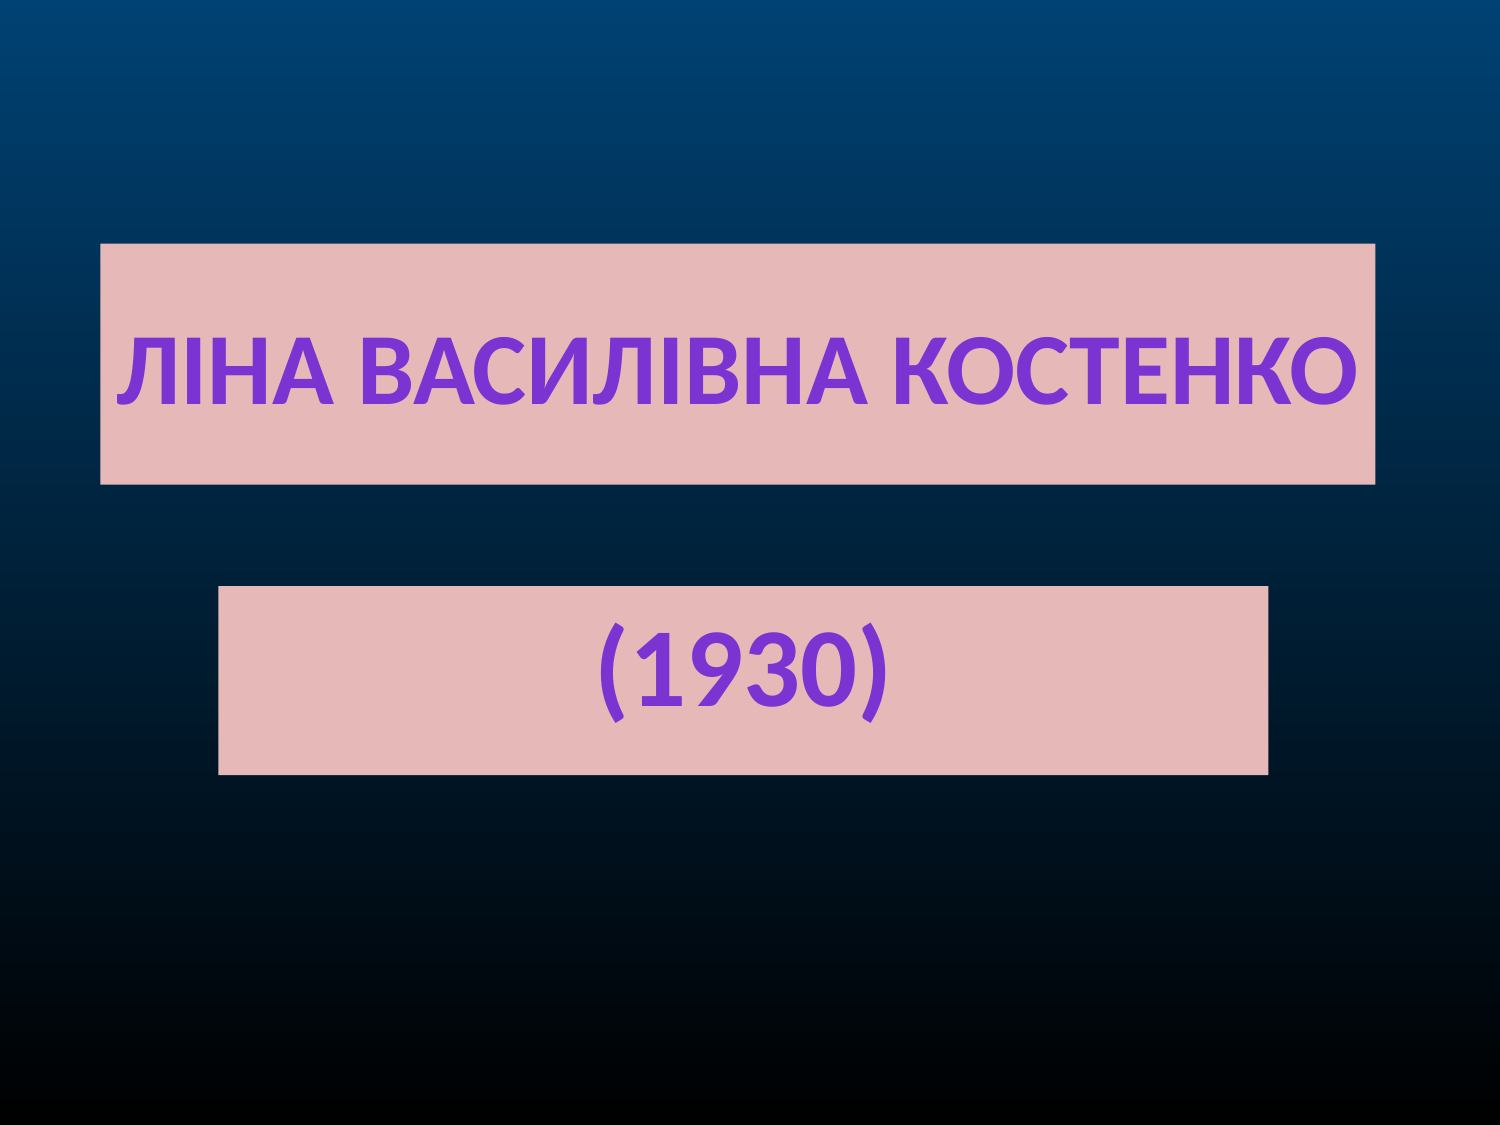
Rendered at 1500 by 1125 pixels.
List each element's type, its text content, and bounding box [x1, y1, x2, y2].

subtitle (1930) [218, 586, 1269, 776]
title Ліна Василівна Костенко [100, 243, 1376, 485]
